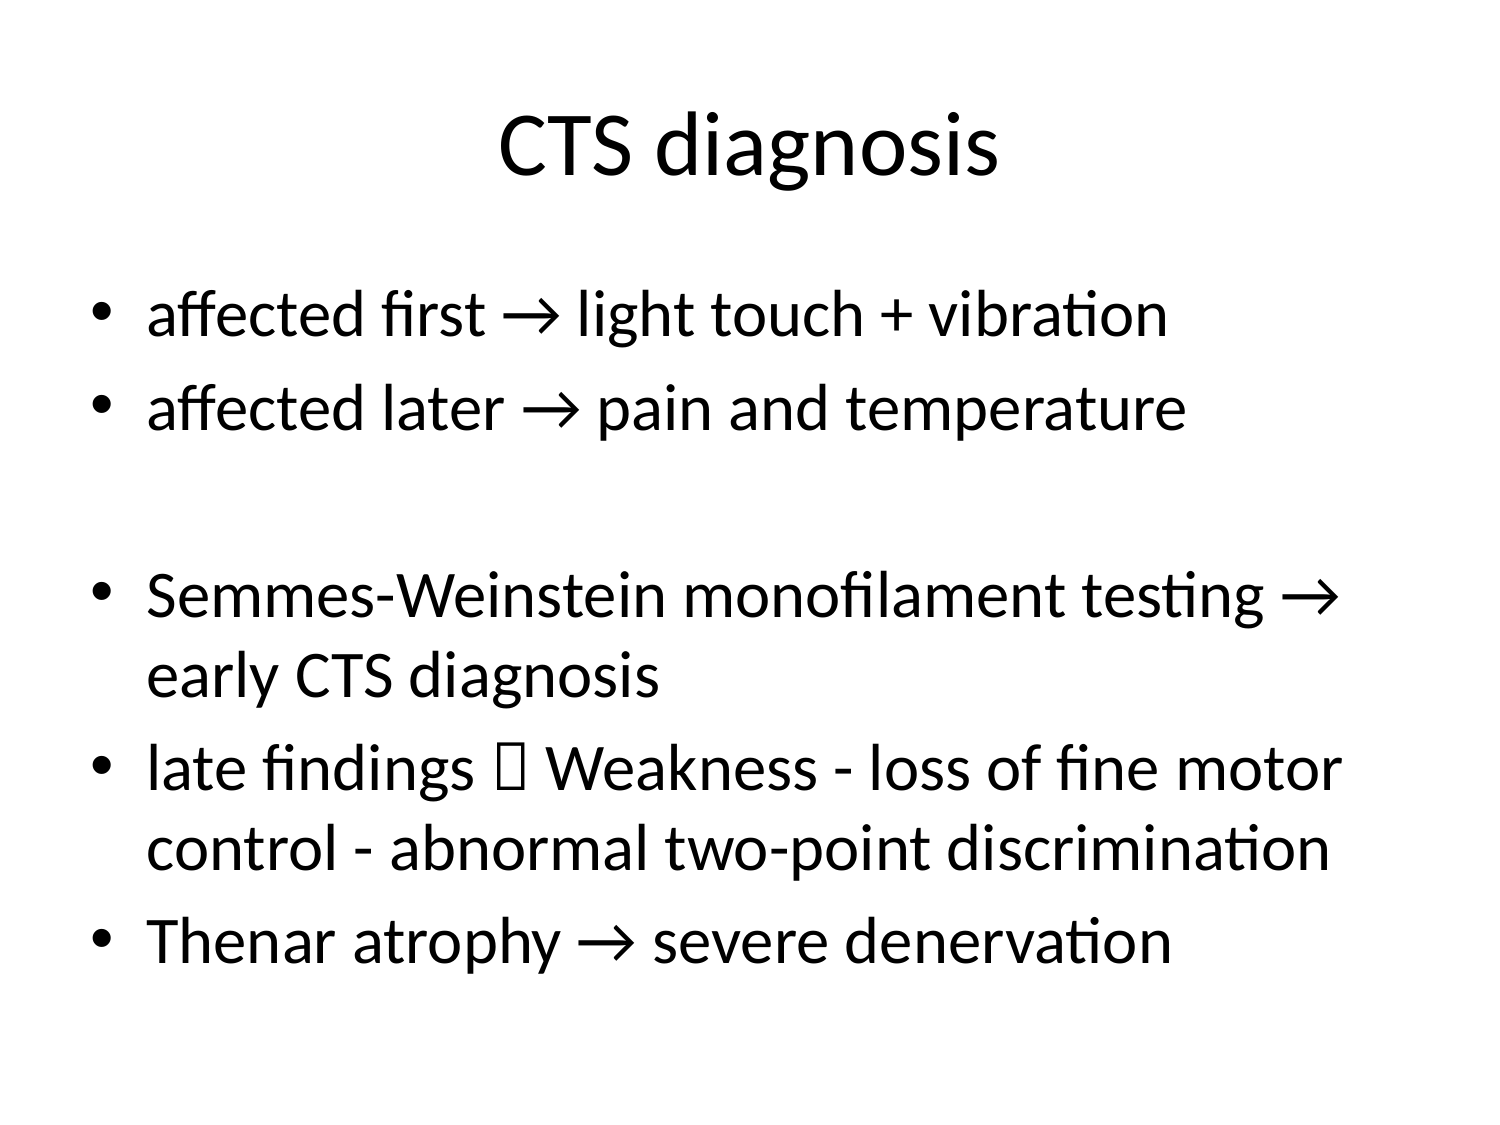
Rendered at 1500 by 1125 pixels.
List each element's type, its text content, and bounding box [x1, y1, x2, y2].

list affected first → light touch + vibration affected later → pain and temperature Semmes-Weinstein monofilament testing → early CTS diagnosis late findings  Weakness - loss of fine motor control - abnormal two-point discrimination Thenar atrophy → severe denervation [75, 262, 1425, 1005]
title CTS diagnosis [75, 45, 1425, 233]
